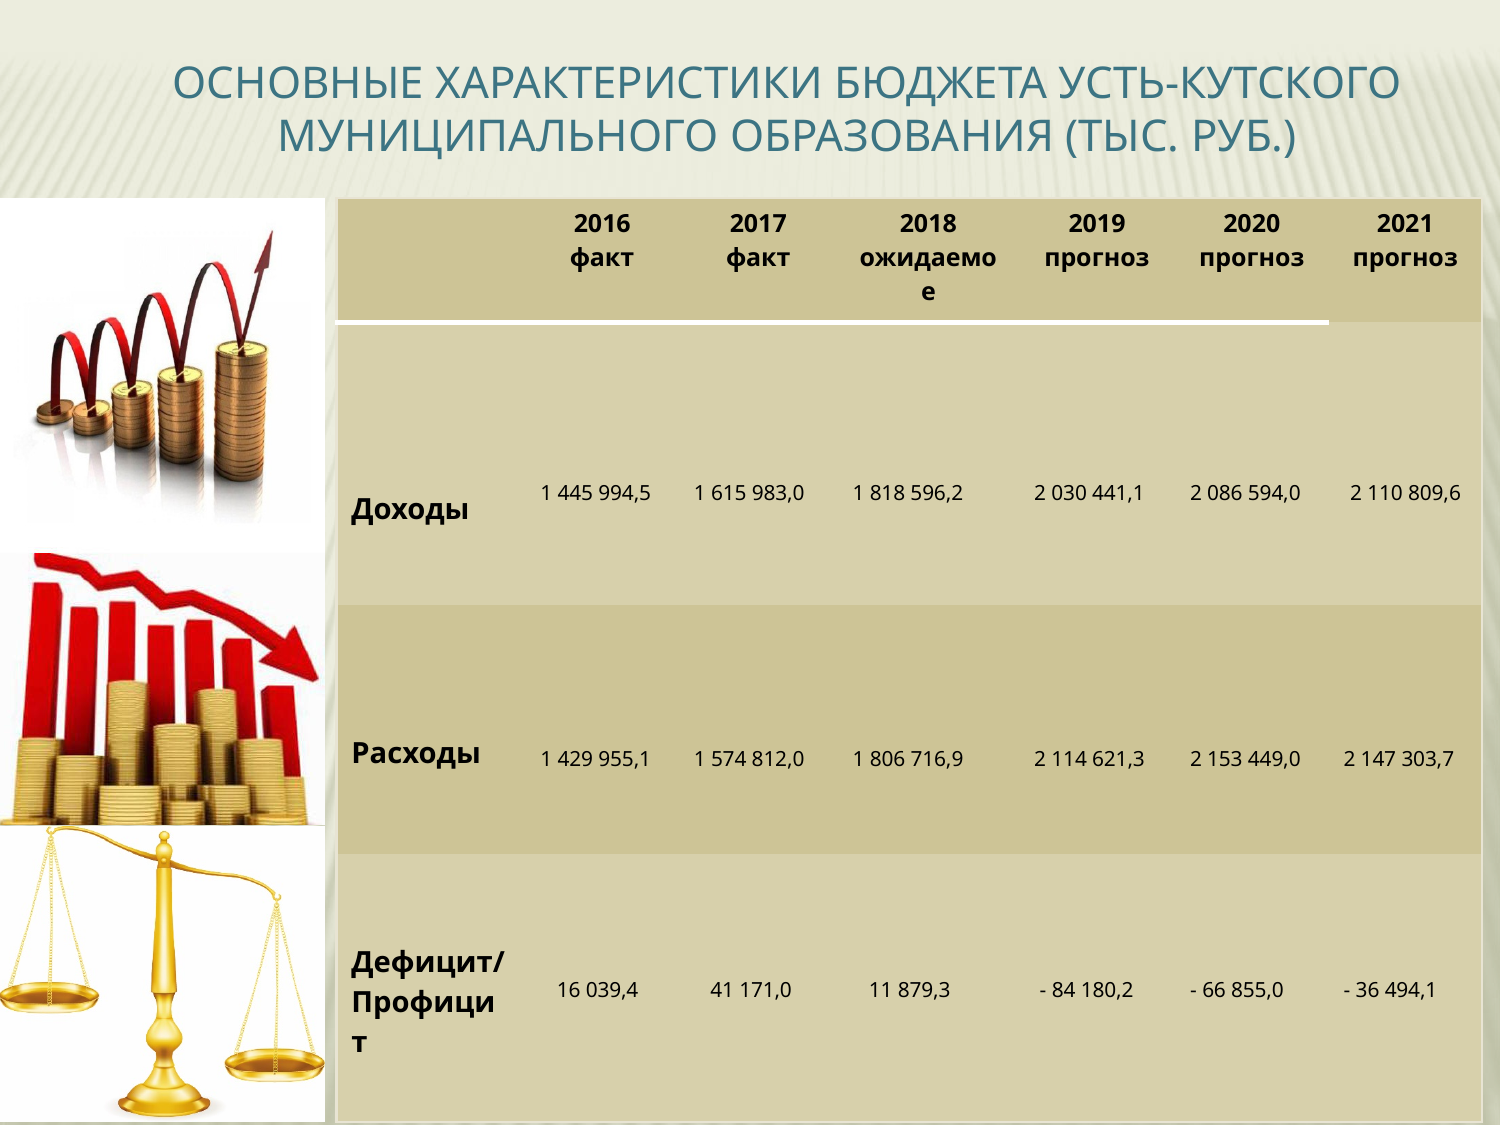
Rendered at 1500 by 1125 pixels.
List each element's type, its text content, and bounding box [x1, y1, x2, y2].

table_cell 2 114 621,3 [1019, 605, 1175, 854]
table_cell Дефицит/Профицит [338, 854, 525, 1121]
table_cell 2 153 449,0 [1175, 605, 1329, 854]
table_cell 2 086 594,0 [1175, 325, 1329, 605]
table_header 2020 прогноз [1175, 199, 1329, 320]
table_header 2017 факт [679, 199, 838, 320]
table_cell 1 574 812,0 [679, 605, 838, 854]
table_cell 2 030 441,1 [1019, 325, 1175, 605]
table_cell 1 806 716,9 [838, 605, 1019, 854]
table_cell - 36 494,1 [1329, 854, 1481, 1121]
table_header 2016 факт [525, 199, 679, 320]
table_cell Расходы [338, 605, 525, 854]
table_cell 41 171,0 [679, 854, 838, 1121]
table_cell 2 110 809,6 [1329, 322, 1481, 605]
table_cell 11 879,3 [838, 854, 1019, 1121]
table_header [338, 199, 525, 320]
table_cell 1 818 596,2 [838, 325, 1019, 605]
table_header 2018 ожидаемое [838, 199, 1019, 320]
picture [0, 197, 326, 1123]
table_cell 2 147 303,7 [1329, 605, 1481, 854]
table_header 2021 прогноз [1329, 199, 1481, 322]
table_cell 1 429 955,1 [525, 605, 679, 854]
table_header 2019 прогноз [1019, 199, 1175, 320]
table_cell - 84 180,2 [1019, 854, 1175, 1121]
table_cell Доходы [338, 325, 525, 605]
table_cell 16 039,4 [525, 854, 679, 1121]
table_cell 1 615 983,0 [679, 325, 838, 605]
table_cell - 66 855,0 [1175, 854, 1329, 1121]
table_cell 1 445 994,5 [525, 325, 679, 605]
title Основные характеристики бюджета Усть-Кутского муниципального образования (тыс. руб.) [75, 19, 1500, 197]
